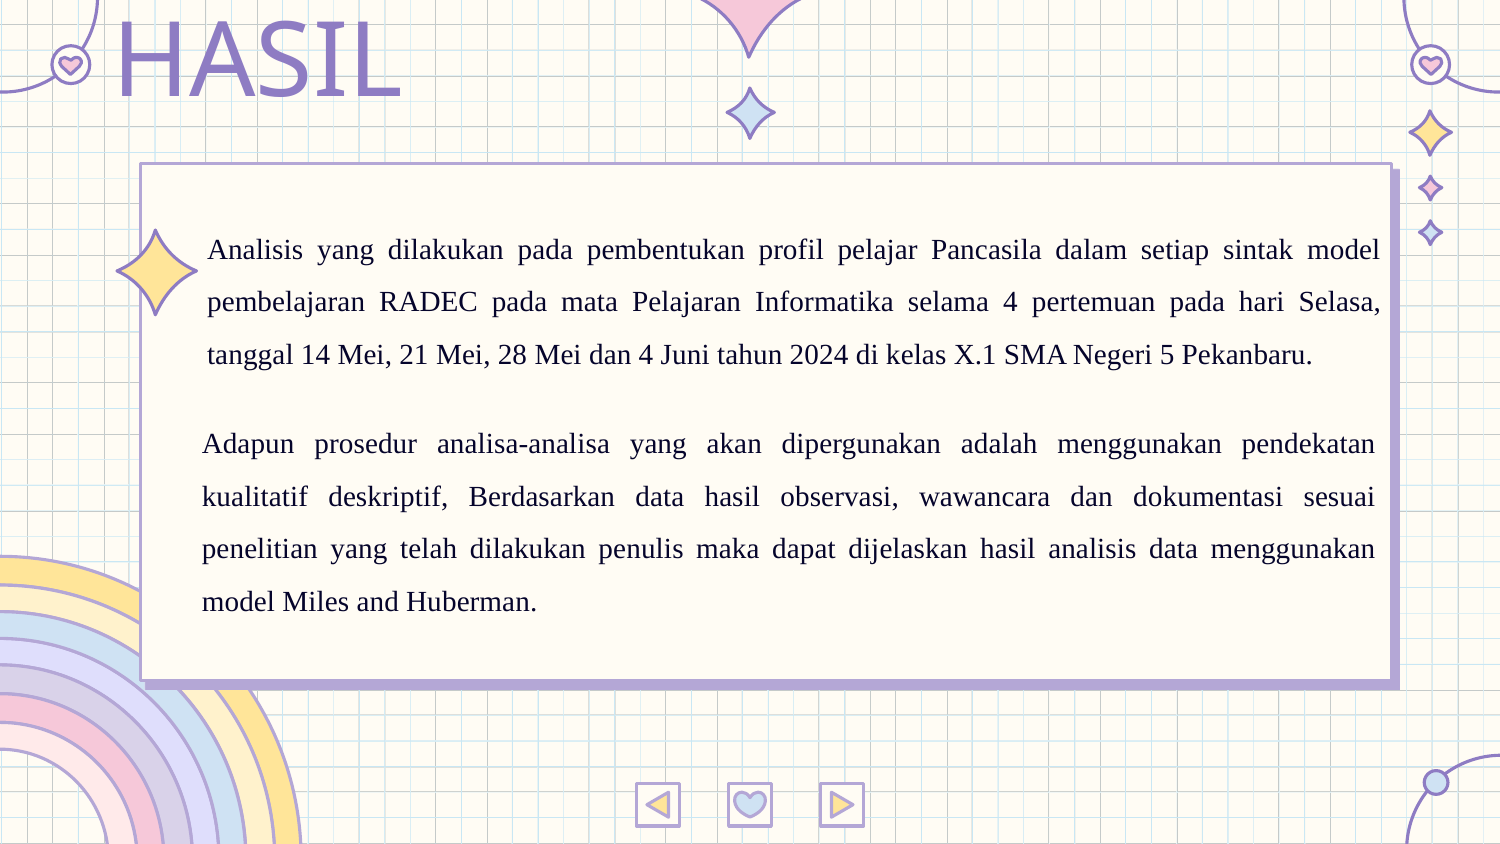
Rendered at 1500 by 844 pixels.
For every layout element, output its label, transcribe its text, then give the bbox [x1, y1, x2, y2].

text_box [646, 792, 669, 818]
text_box [636, 783, 680, 827]
subtitle Analisis yang dilakukan pada pembentukan profil pelajar Pancasila dalam setiap sintak model pembelajaran RADEC pada mata Pelajaran Informatika selama 4 pertemuan pada hari Selasa, tanggal 14 Mei, 21 Mei, 28 Mei dan 4 Juni tahun 2024 di kelas X.1 SMA Negeri 5 Pekanbaru. [116, 153, 1398, 430]
text_box [728, 783, 772, 827]
text_box [116, 230, 197, 315]
text_box [734, 792, 766, 818]
text_box [831, 792, 853, 818]
text_box [820, 783, 864, 827]
text_box Adapun prosedur analisa-analisa yang akan dipergunakan adalah menggunakan pendekatan kualitatif deskriptif, Berdasarkan data hasil observasi, wawancara dan dokumentasi sesuai penelitian yang telah dilakukan penulis maka dapat dijelaskan hasil analisis data menggunakan model Miles and Huberman. [111, 373, 1392, 650]
text_box [140, 650, 1392, 681]
title HASIL [0, 0, 419, 124]
